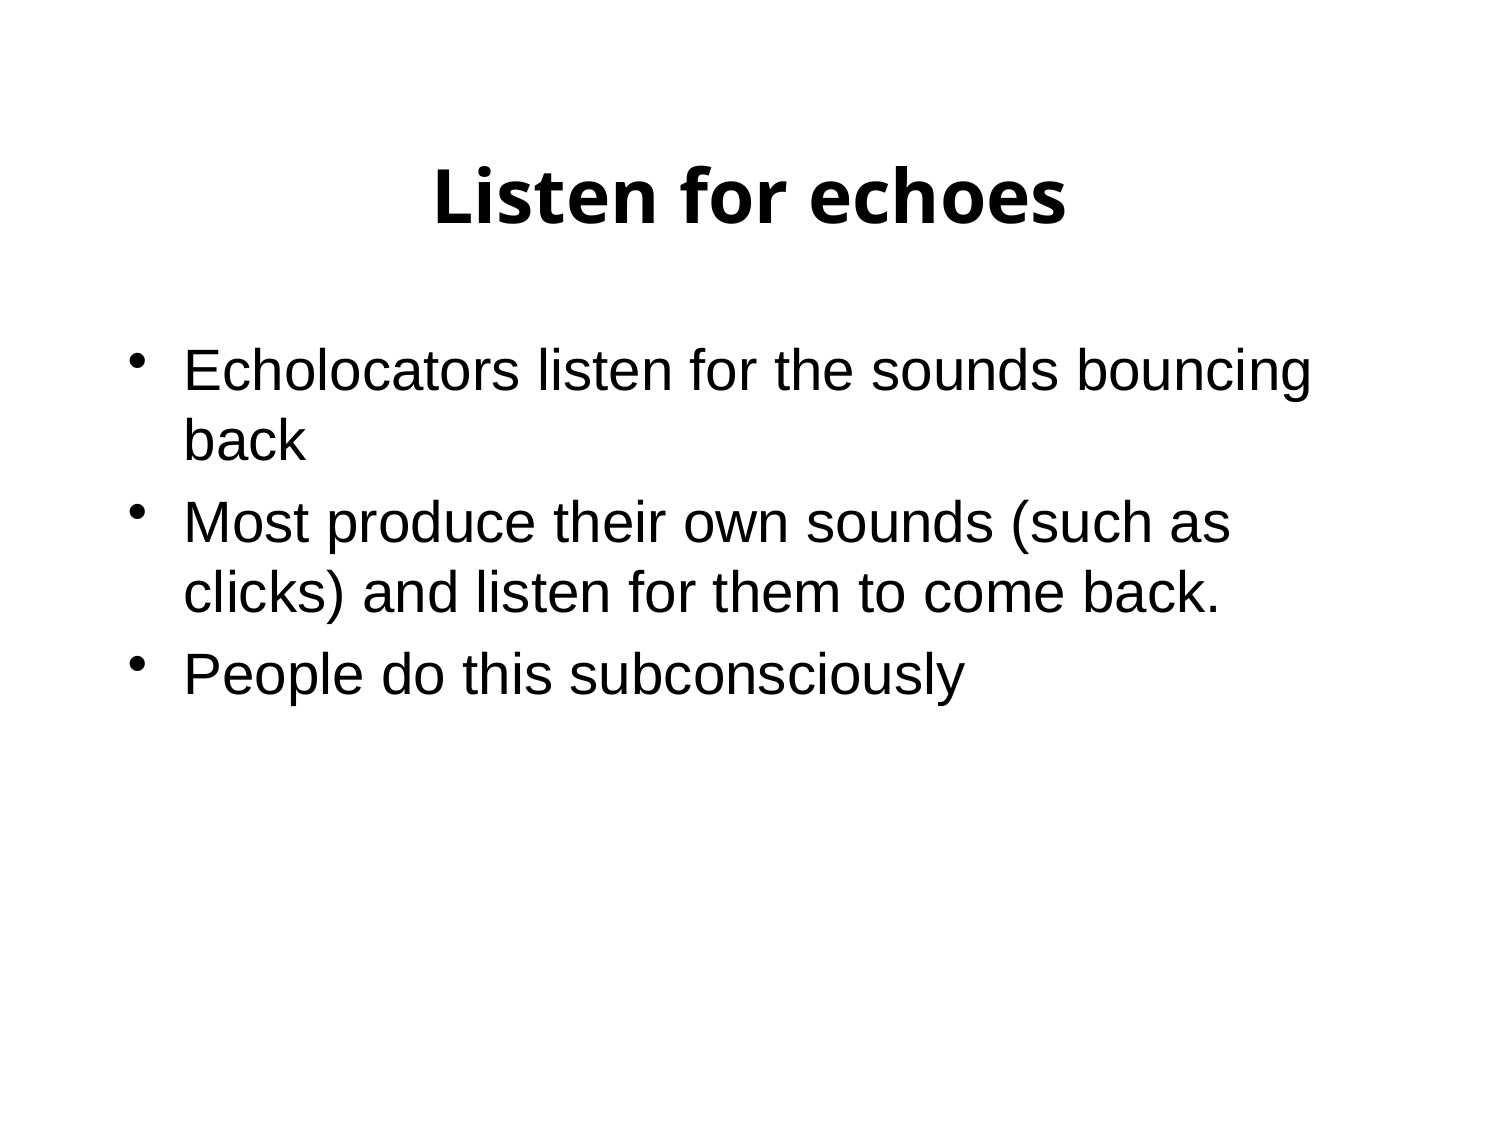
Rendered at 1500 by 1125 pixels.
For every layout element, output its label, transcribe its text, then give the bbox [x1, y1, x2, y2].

list Echolocators listen for the sounds bouncing back Most produce their own sounds (such as clicks) and listen for them to come back. People do this subconsciously [112, 324, 1388, 1000]
title Listen for echoes [112, 99, 1388, 288]
